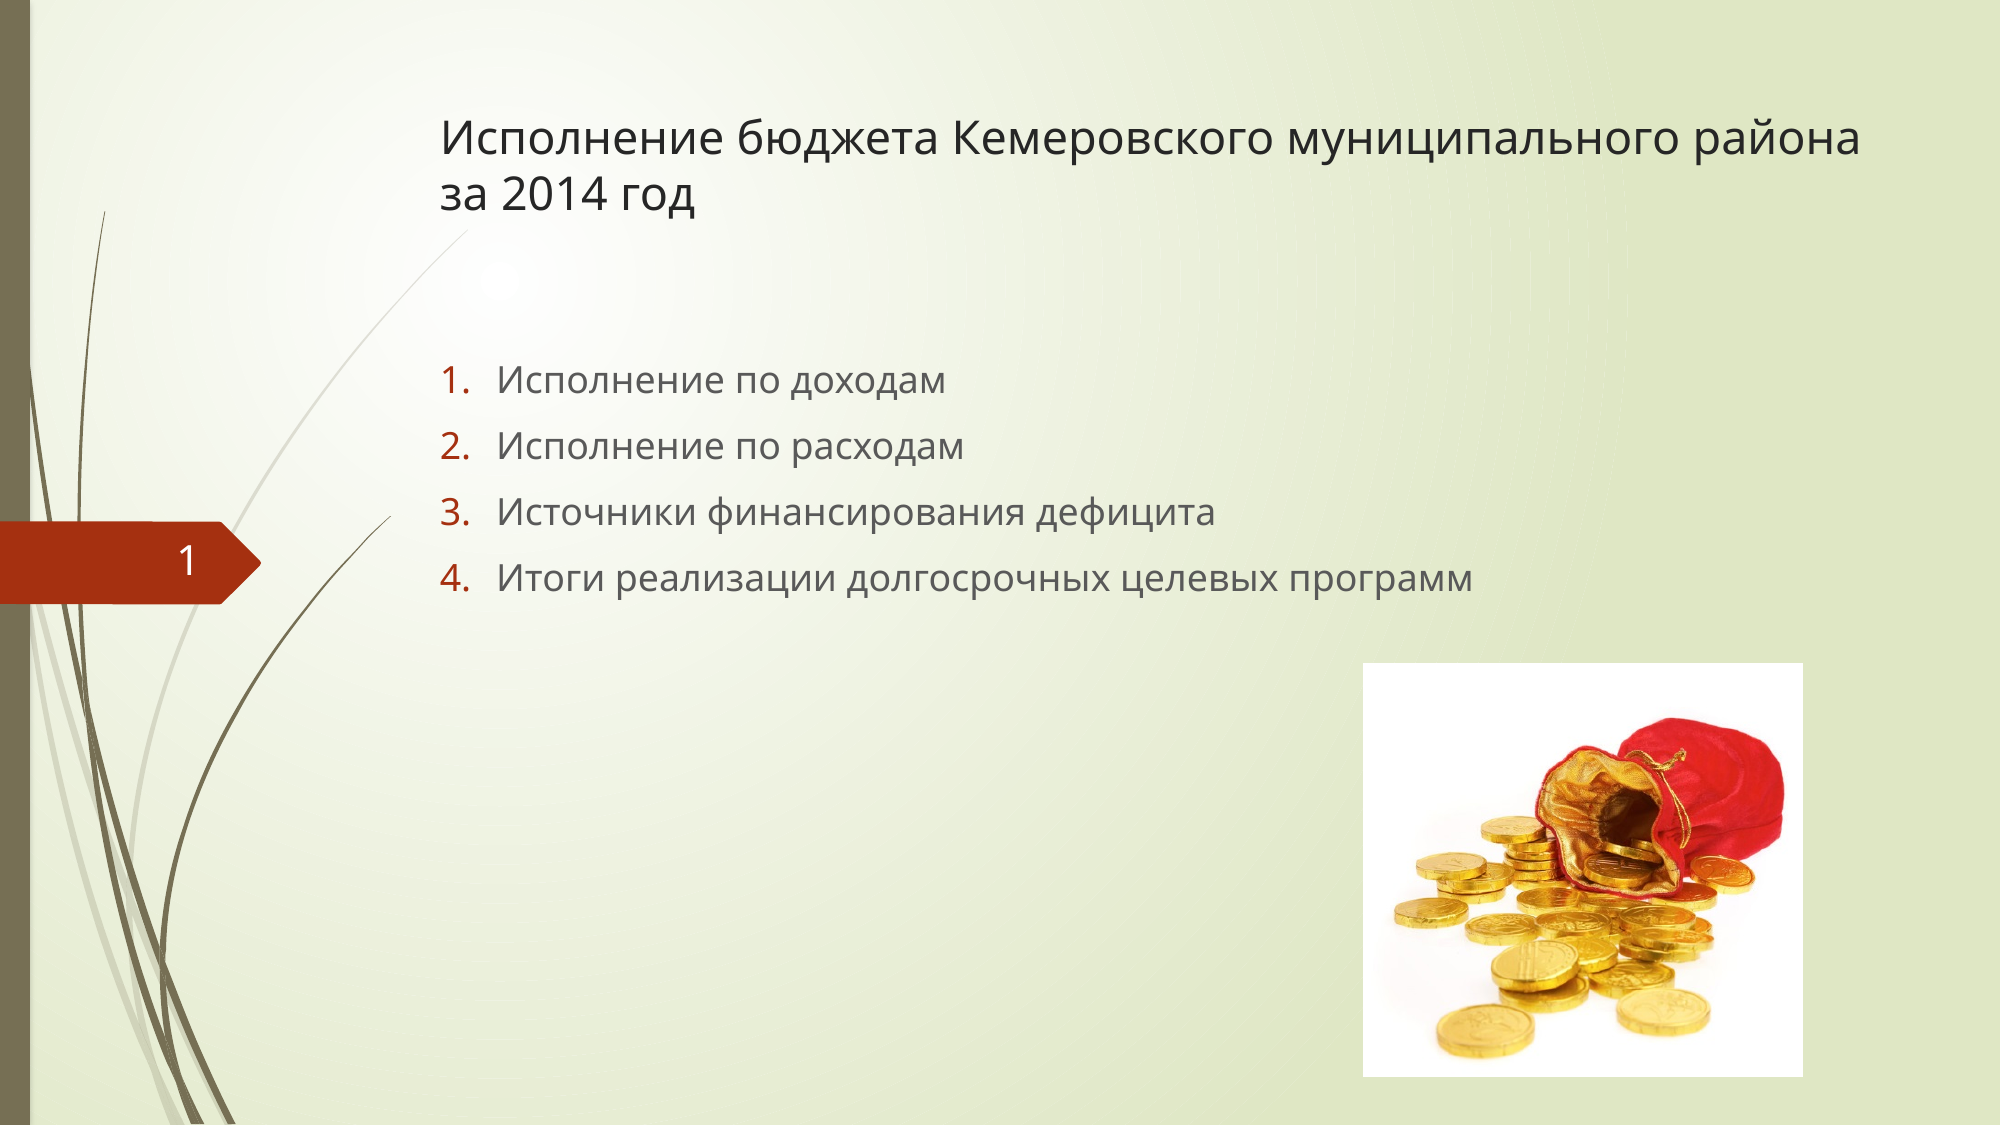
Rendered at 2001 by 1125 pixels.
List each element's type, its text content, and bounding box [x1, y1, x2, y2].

picture [1363, 663, 1804, 1077]
slide_number 1 [87, 532, 216, 592]
title Исполнение бюджета Кемеровского муниципального района за 2014 год [424, 99, 1888, 228]
list Исполнение по доходам Исполнение по расходам Источники финансирования дефицита Итоги реализации долгосрочных целевых программ [424, 259, 1888, 696]
